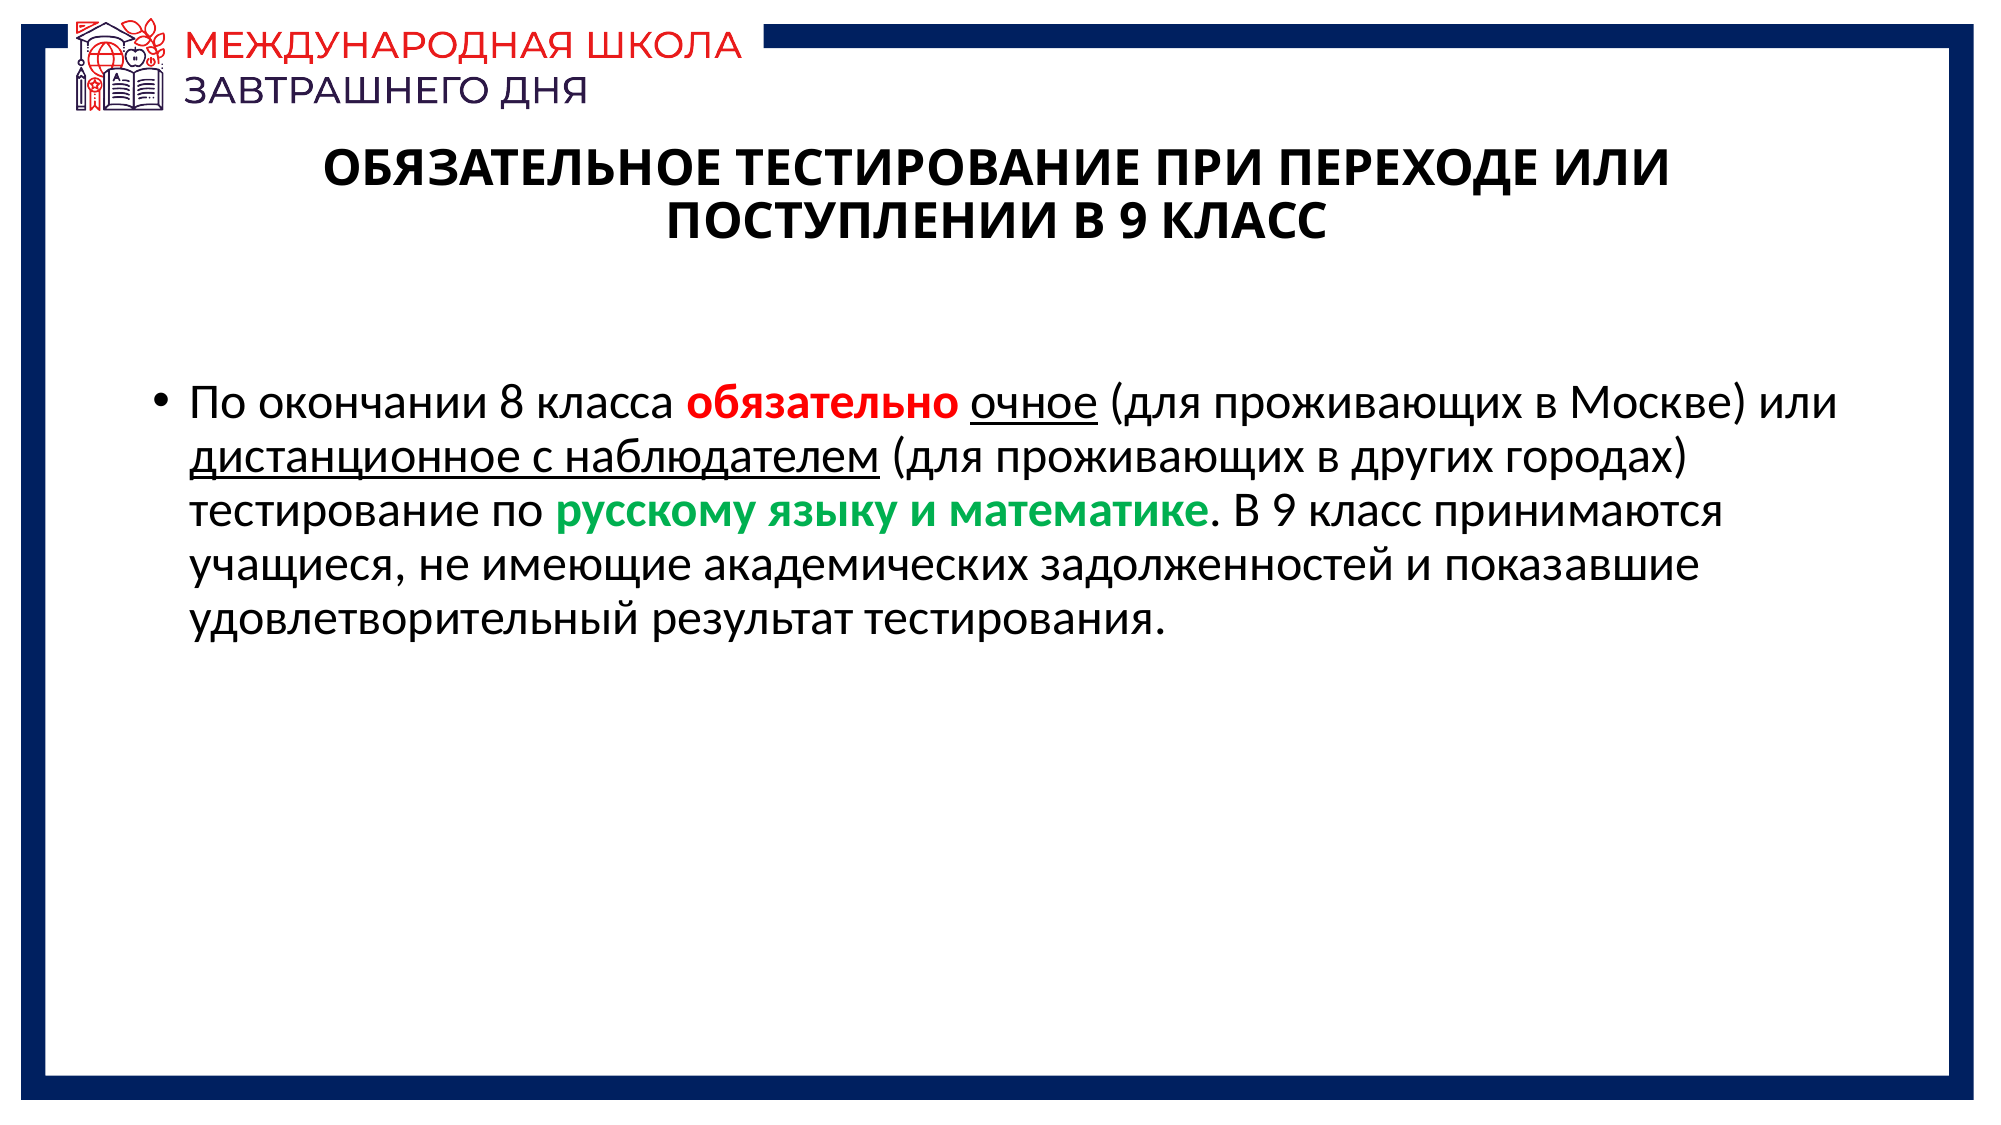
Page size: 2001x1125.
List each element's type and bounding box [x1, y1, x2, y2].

text_box [20, 18, 1974, 1100]
